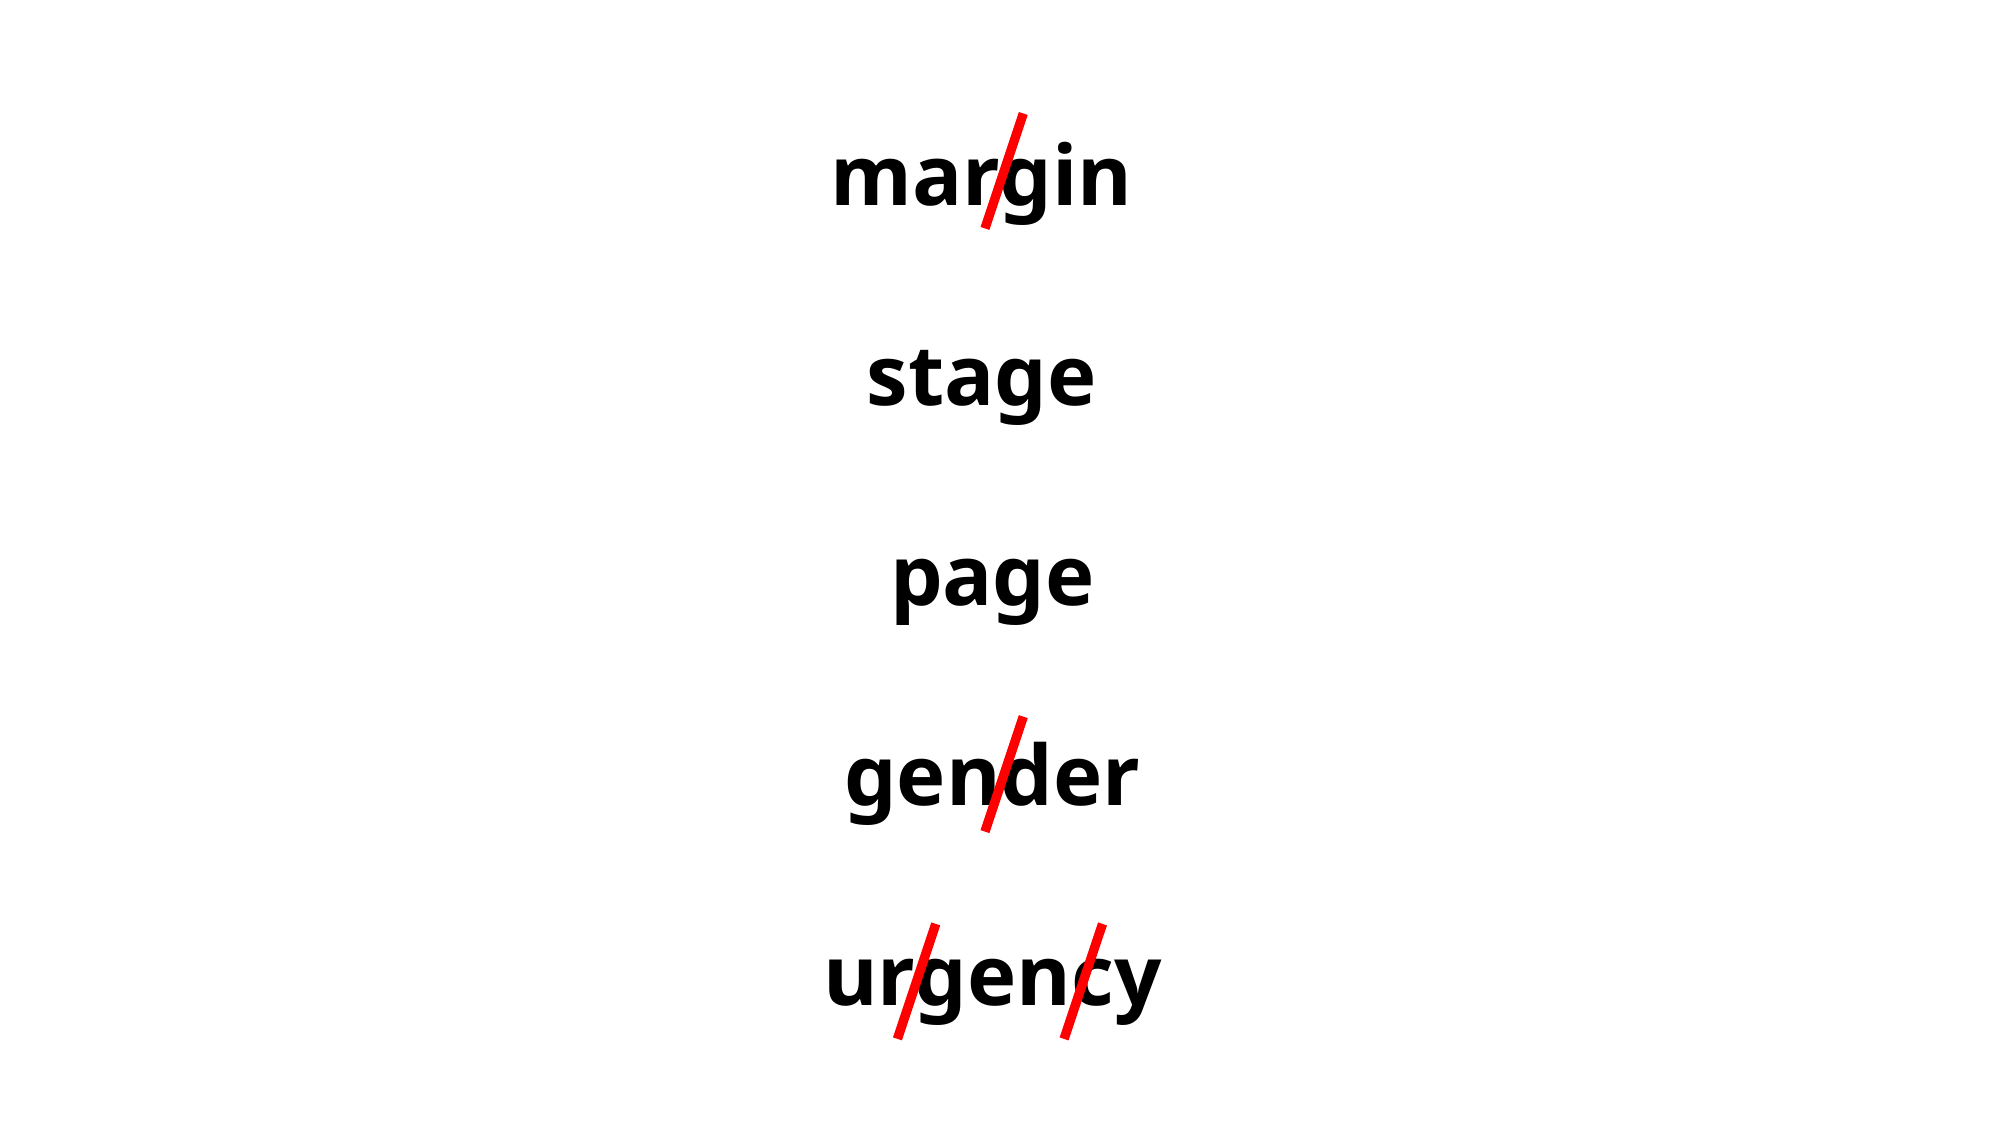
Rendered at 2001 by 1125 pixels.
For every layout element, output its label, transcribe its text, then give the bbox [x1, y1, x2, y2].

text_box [1064, 923, 1103, 1039]
text_box margin stage page gender urgency [409, 114, 1554, 1030]
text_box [984, 716, 1024, 832]
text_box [984, 113, 1024, 229]
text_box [897, 923, 936, 1039]
